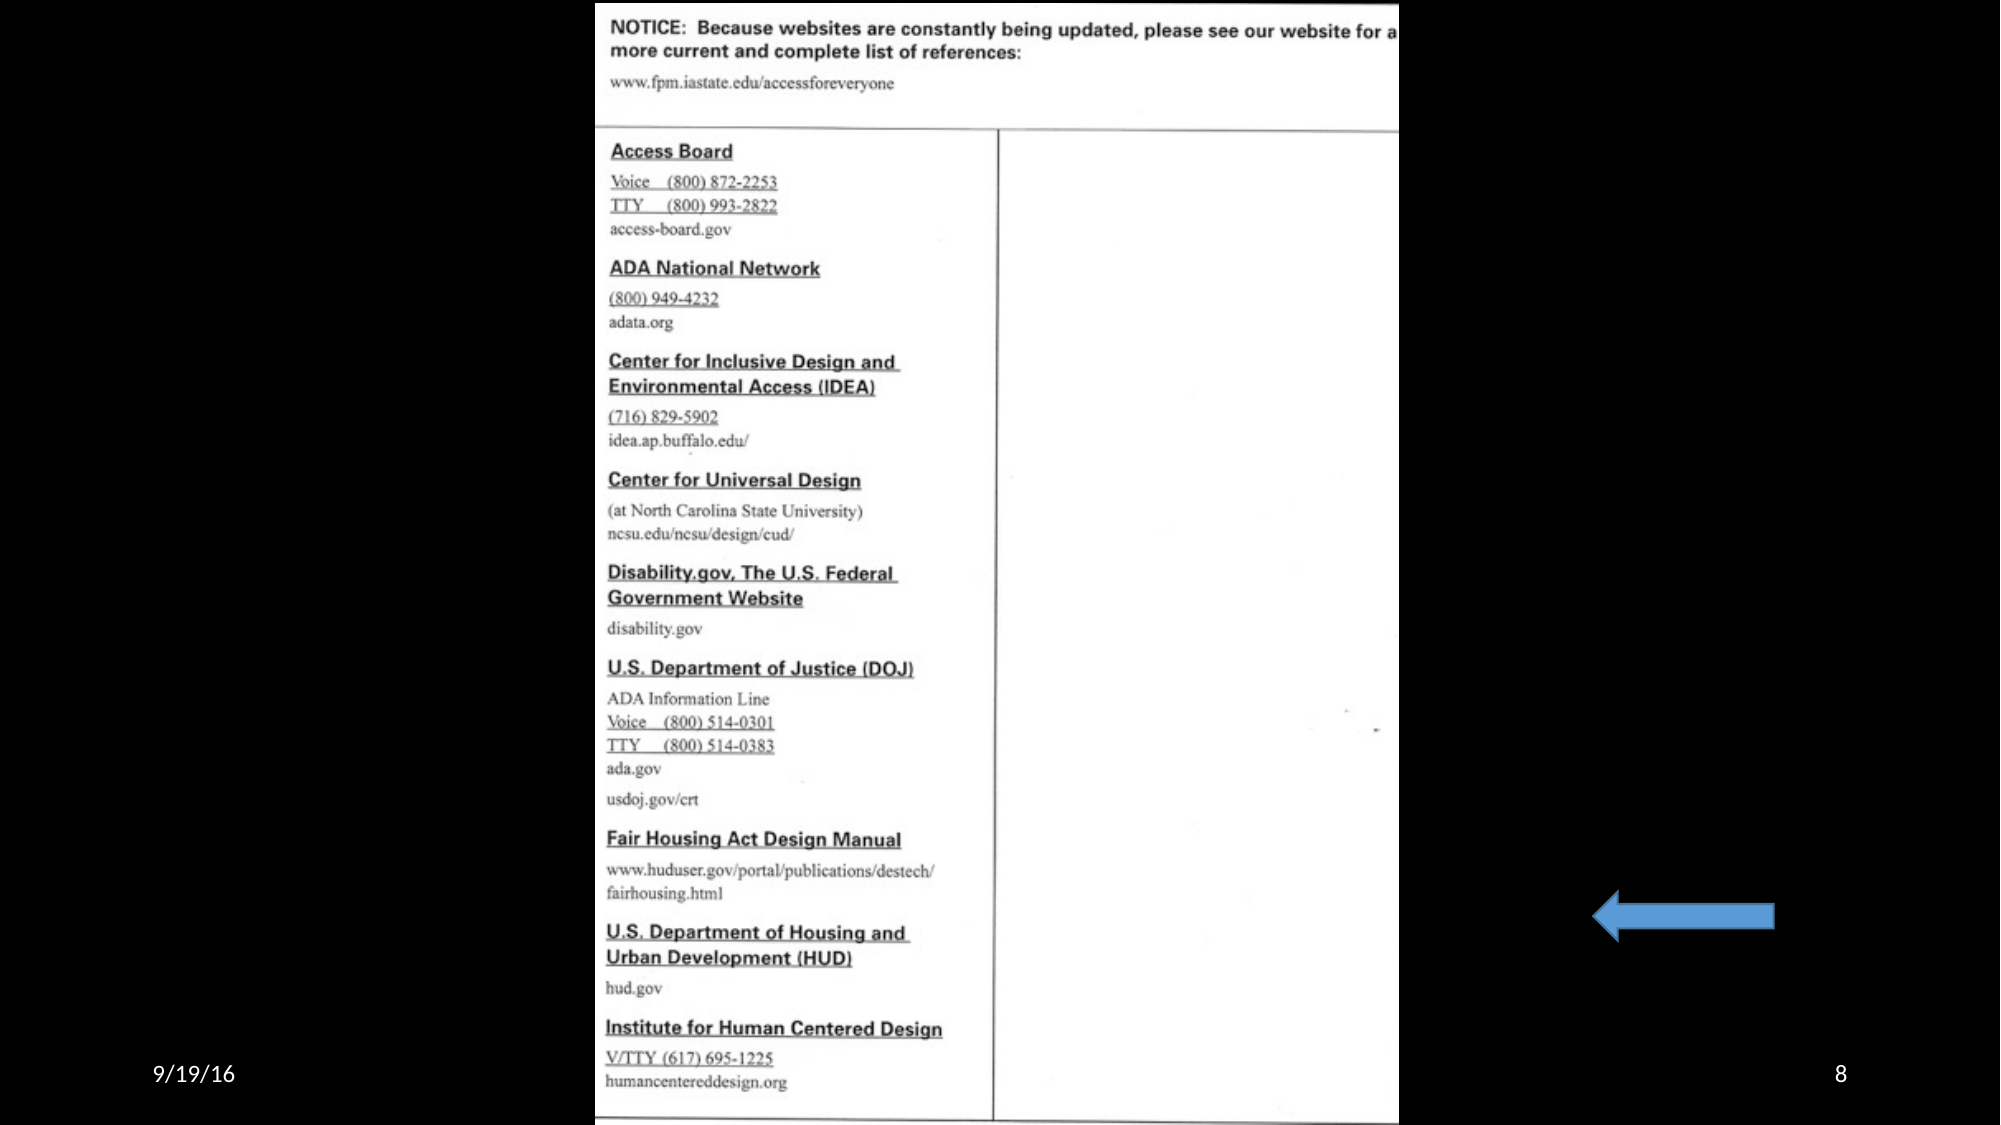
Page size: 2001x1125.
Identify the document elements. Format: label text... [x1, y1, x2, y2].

slide_number 8 [1412, 1042, 1863, 1103]
text_box [1591, 889, 1775, 944]
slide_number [137, 1042, 588, 1103]
picture [595, 3, 1399, 1125]
